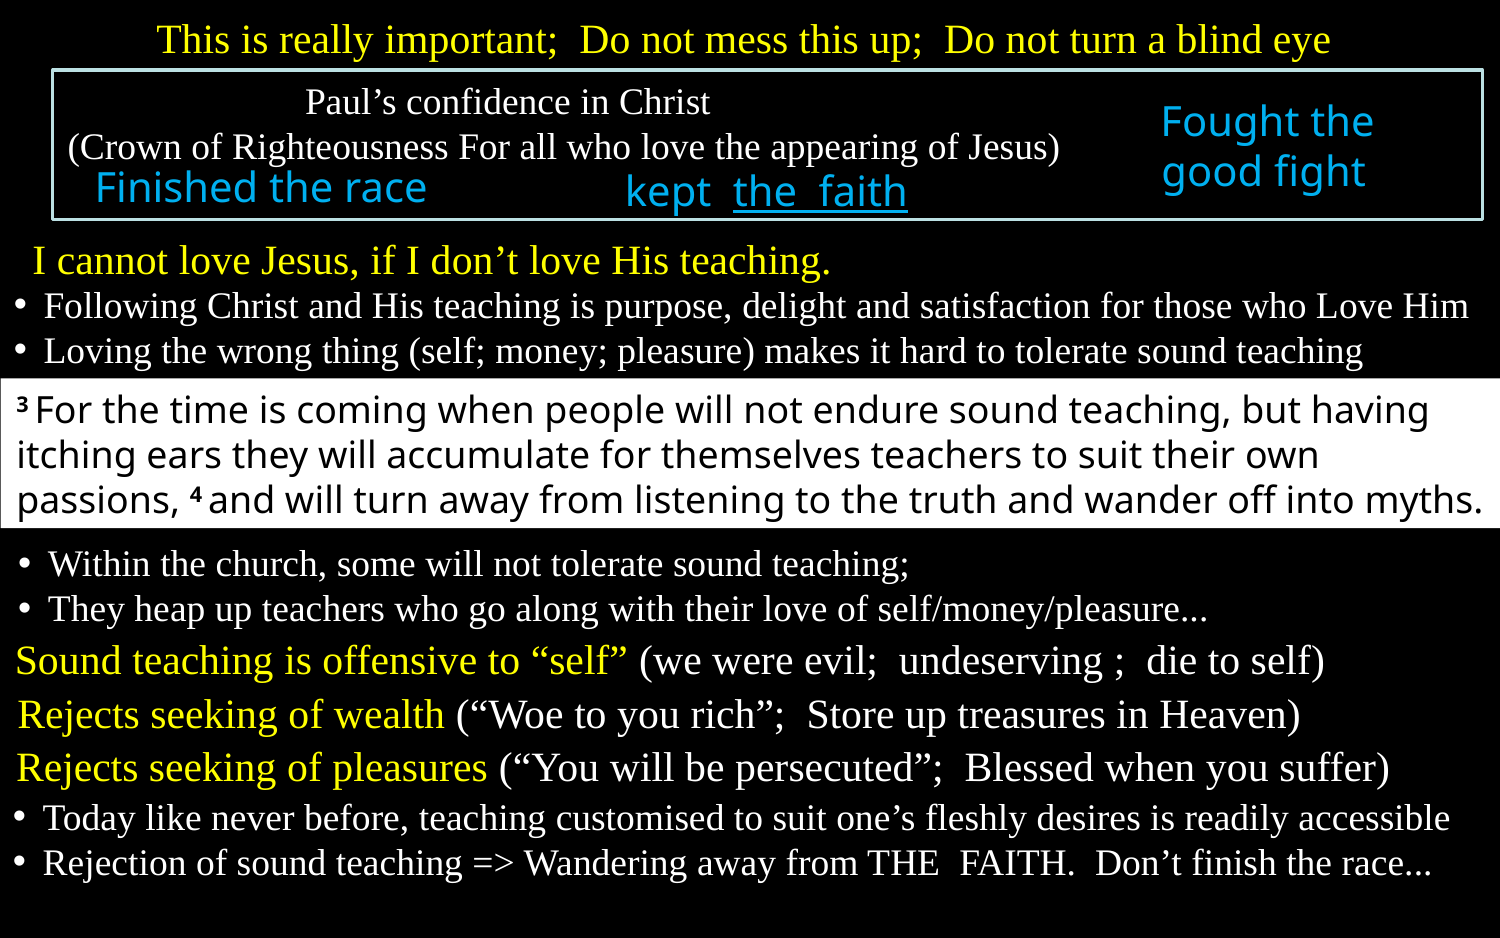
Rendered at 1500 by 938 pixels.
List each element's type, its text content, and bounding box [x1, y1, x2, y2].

text_box Sound teaching is offensive to “self” (we were evil; undeserving ; die to self) [0, 625, 1492, 691]
text_box 3 For the time is coming when people will not endure sound teaching, but having itching ears they will accumulate for themselves teachers to suit their own passions, 4 and will turn away from listening to the truth and wander off into myths. [0, 379, 1500, 529]
text_box Rejects seeking of pleasures (“You will be persecuted”; Blessed when you suffer) [1, 732, 1493, 785]
text_box This is really important; Do not mess this up; Do not turn a blind eye [141, 4, 1500, 70]
text_box Rejects seeking of wealth (“Woe to you rich”; Store up treasures in Heaven) [2, 679, 1495, 744]
text_box Within the church, some will not tolerate sound teaching; They heap up teachers who go along with their love of self/money/pleasure... [3, 532, 1500, 637]
text_box I cannot love Jesus, if I don’t love His teaching. [17, 225, 1500, 273]
text_box Finished the race [79, 153, 496, 219]
text_box kept the faith [610, 157, 990, 223]
text_box Following Christ and His teaching is purpose, delight and satisfaction for those who Love Him Loving the wrong thing (self; money; pleasure) makes it hard to tolerate sound teaching [0, 273, 1500, 379]
text_box Paul’s confidence in Christ (Crown of Righteousness For all who love the appearing of Jesus) [52, 70, 1483, 220]
text_box Today like never before, teaching customised to suit one’s fleshly desires is readily accessible Rejection of sound teaching => Wandering away from THE FAITH. Don’t finish the race... [0, 785, 1495, 891]
text_box Fought the good fight [1145, 87, 1448, 203]
